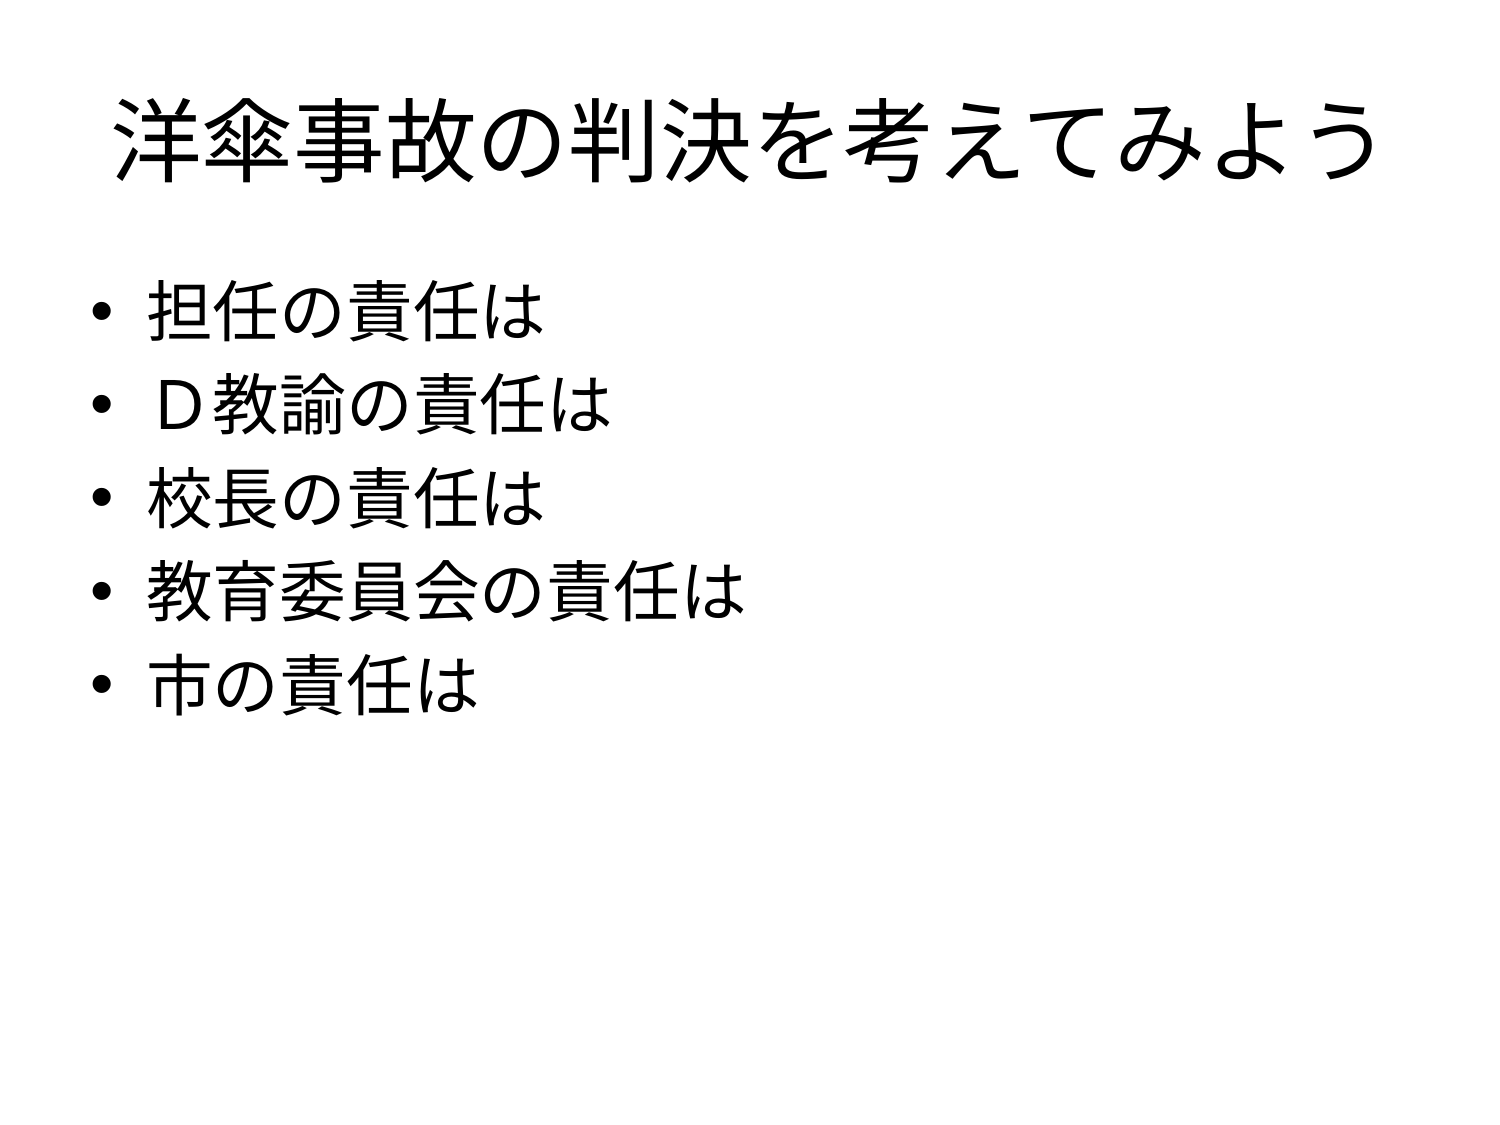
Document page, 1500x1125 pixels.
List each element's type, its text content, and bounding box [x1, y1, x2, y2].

title 洋傘事故の判決を考えてみよう [75, 45, 1425, 233]
list 担任の責任は Ｄ教諭の責任は 校長の責任は 教育委員会の責任は 市の責任は [75, 262, 1425, 1005]
